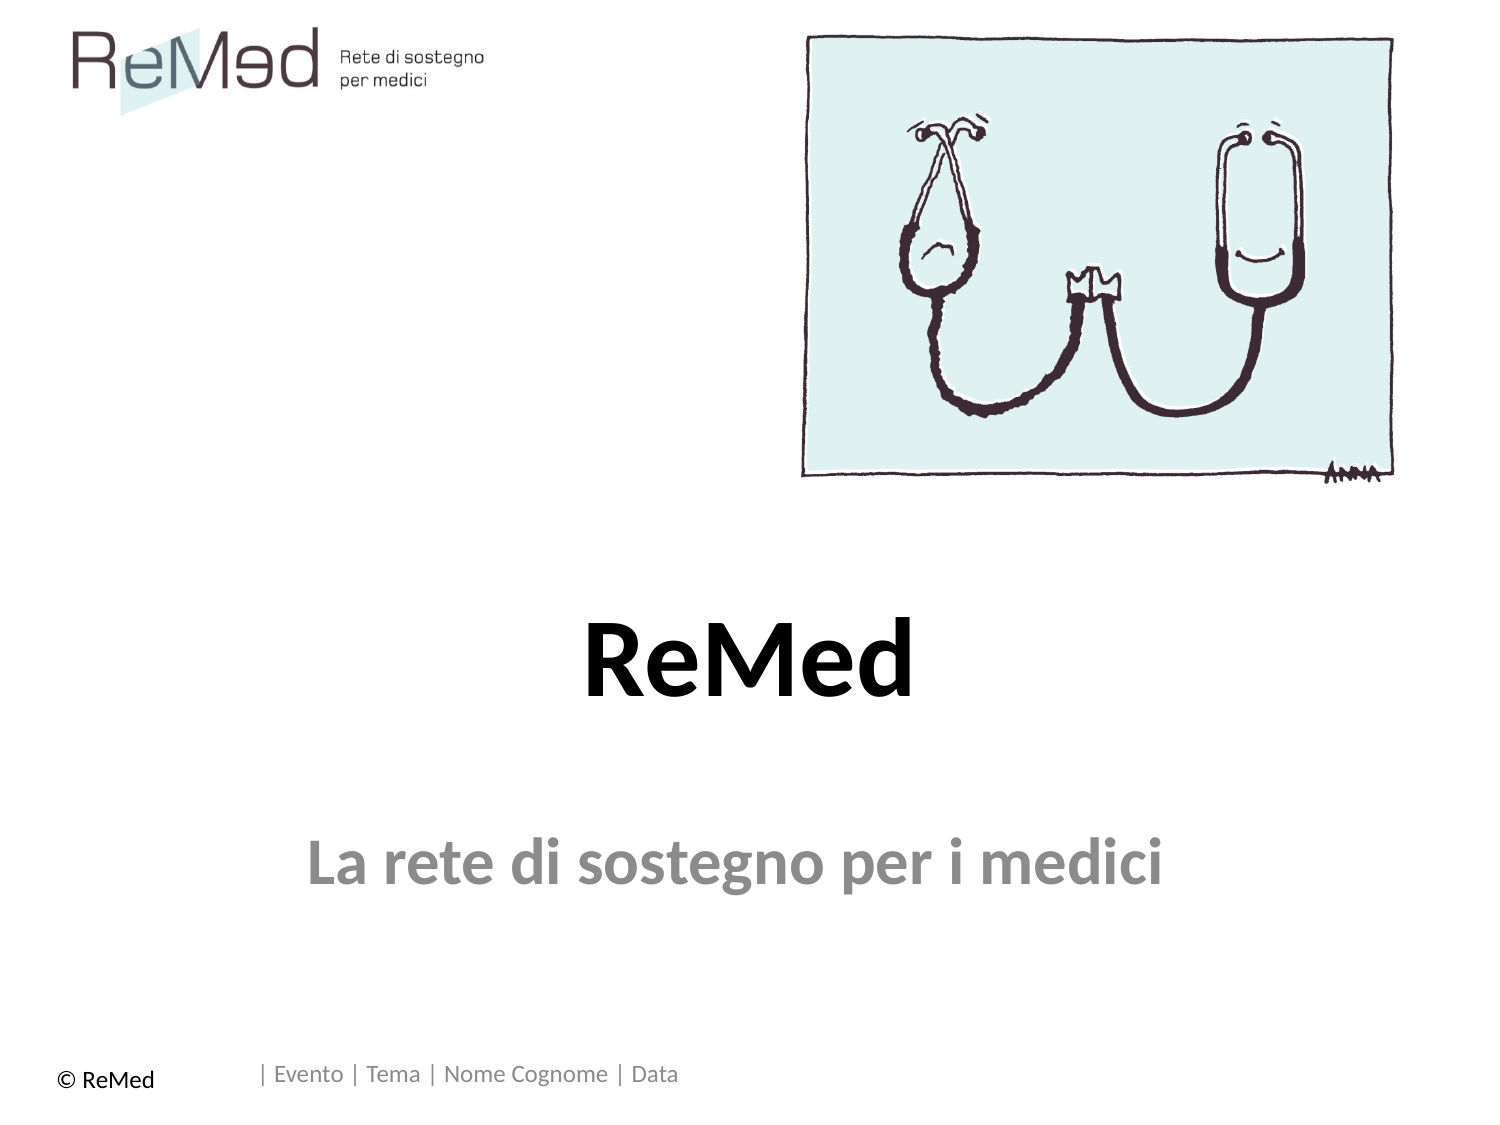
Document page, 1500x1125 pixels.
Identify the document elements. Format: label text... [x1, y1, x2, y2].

subtitle La rete di sostegno per i medici [210, 810, 1261, 976]
picture [0, 19, 556, 124]
footer | Evento | Tema | Nome Cognome | Data [242, 1042, 988, 1103]
title ReMed [112, 515, 1388, 787]
picture [797, 30, 1400, 487]
text_box © ReMed [41, 1055, 242, 1101]
